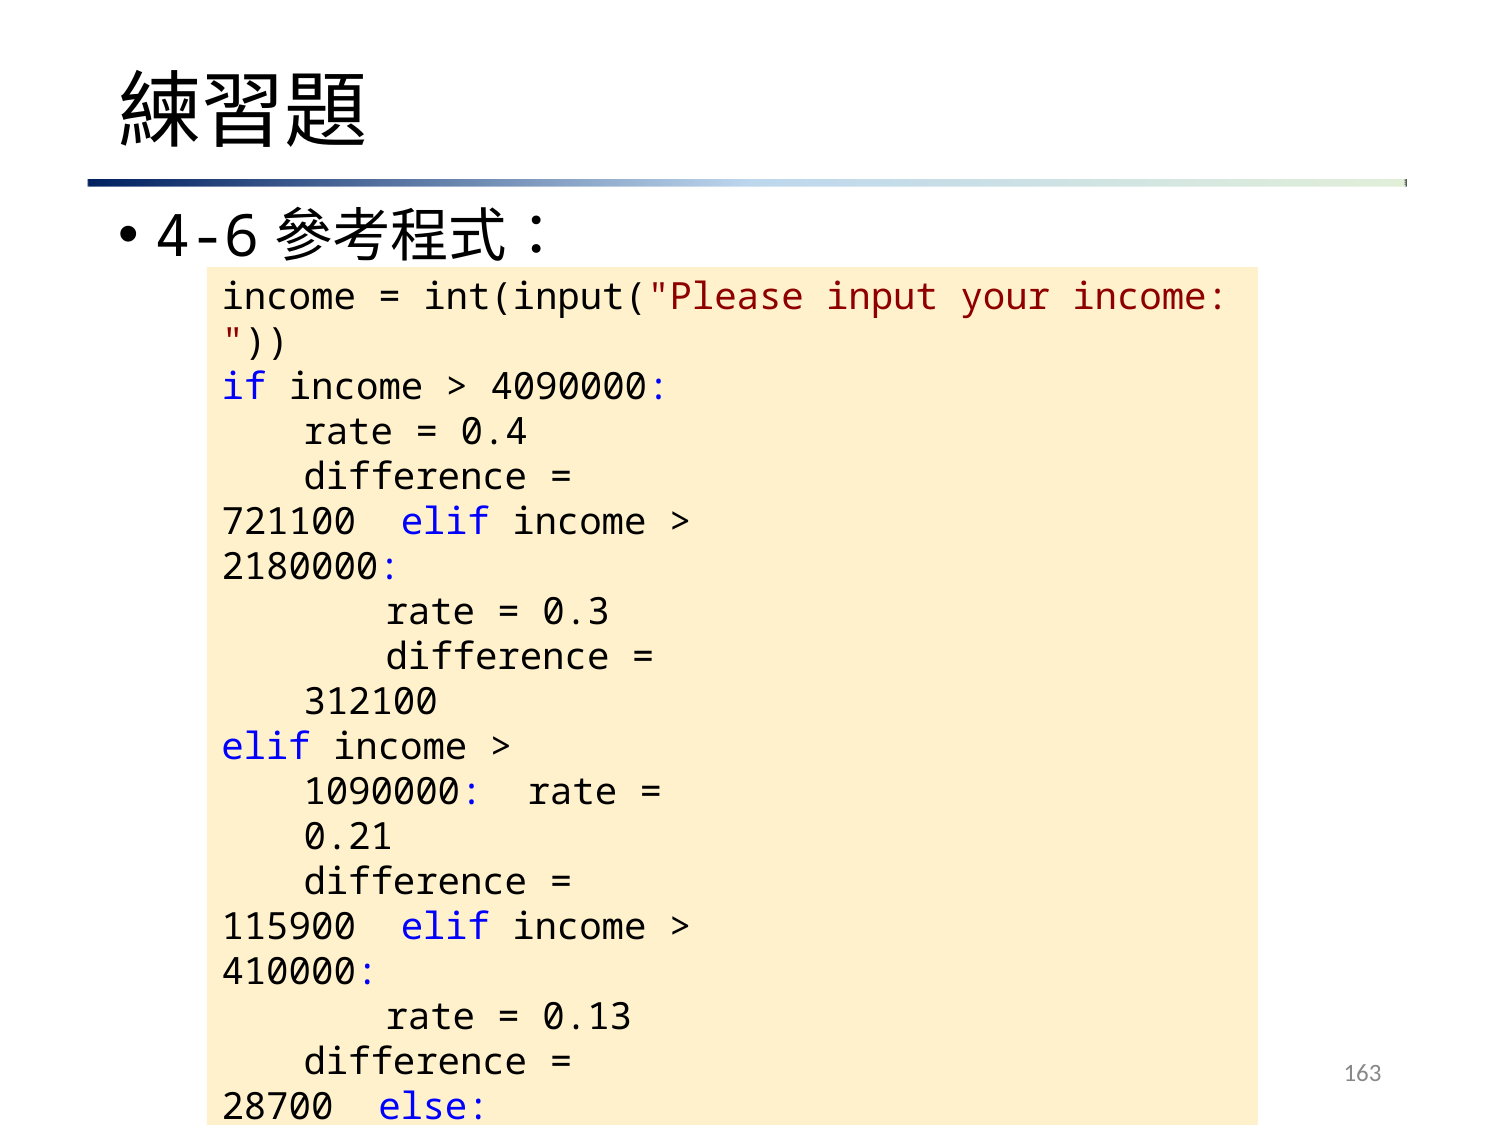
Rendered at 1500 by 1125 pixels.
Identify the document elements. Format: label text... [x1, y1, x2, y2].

text_box 163 [1341, 1054, 1384, 1087]
picture [371, 179, 1407, 187]
picture [87, 179, 116, 187]
text_box income = int(input("Please input your income: ")) if income > 4090000: rate = 0.4 difference = 721100 elif income > 2180000: rate = 0.3 difference = 312100 elif income > 1090000: rate = 0.21 difference = 115900 elif income > 410000: rate = 0.13 difference = 28700 else: rate = 0.06 difference = 0 tax = (income * rate) - difference print("tax = ", tax) [206, 267, 1258, 1125]
title 練習題 [116, 54, 371, 195]
text_box 4-6參考程式： [116, 195, 546, 268]
